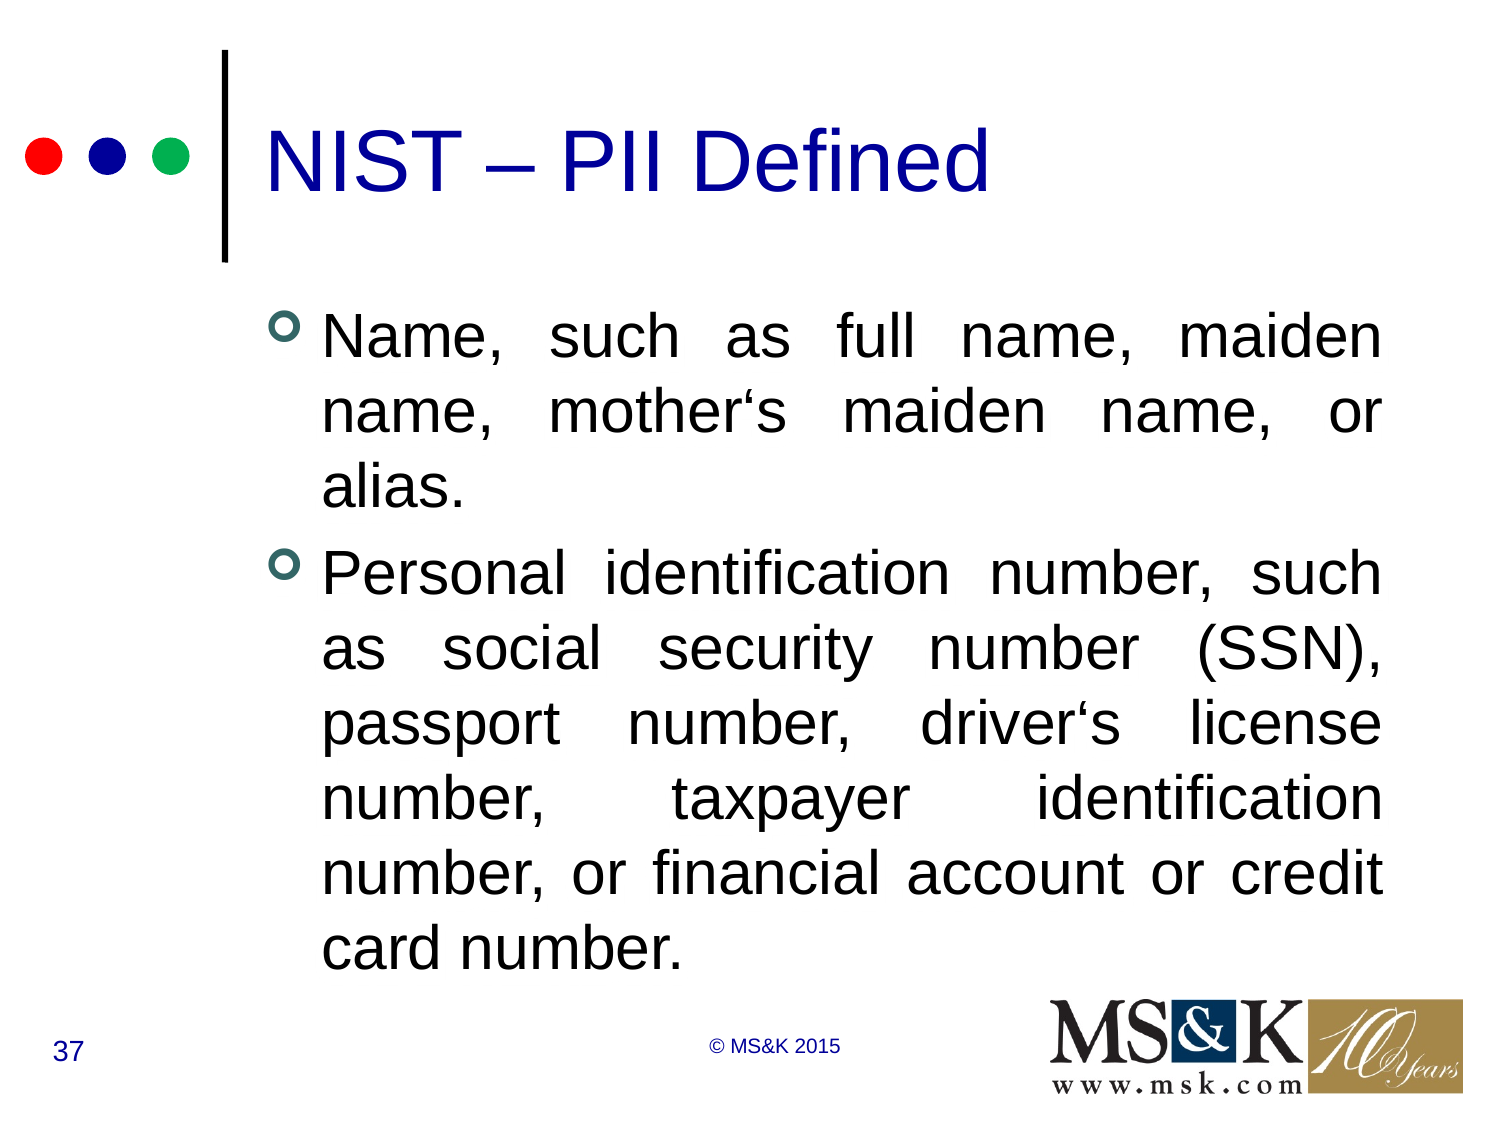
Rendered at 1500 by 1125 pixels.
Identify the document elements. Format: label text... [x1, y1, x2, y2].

footer © MS&K 2015 [537, 1025, 1013, 1100]
slide_number 37 [37, 1025, 250, 1100]
title NIST – PII Defined [249, 31, 1400, 282]
list Name, such as full name, maiden name, mother‘s maiden name, or alias. Personal identification number, such as social security number (SSN), passport number, driver‘s license number, taxpayer identification number, or financial account or credit card number. [249, 287, 1400, 963]
picture [1050, 999, 1463, 1094]
